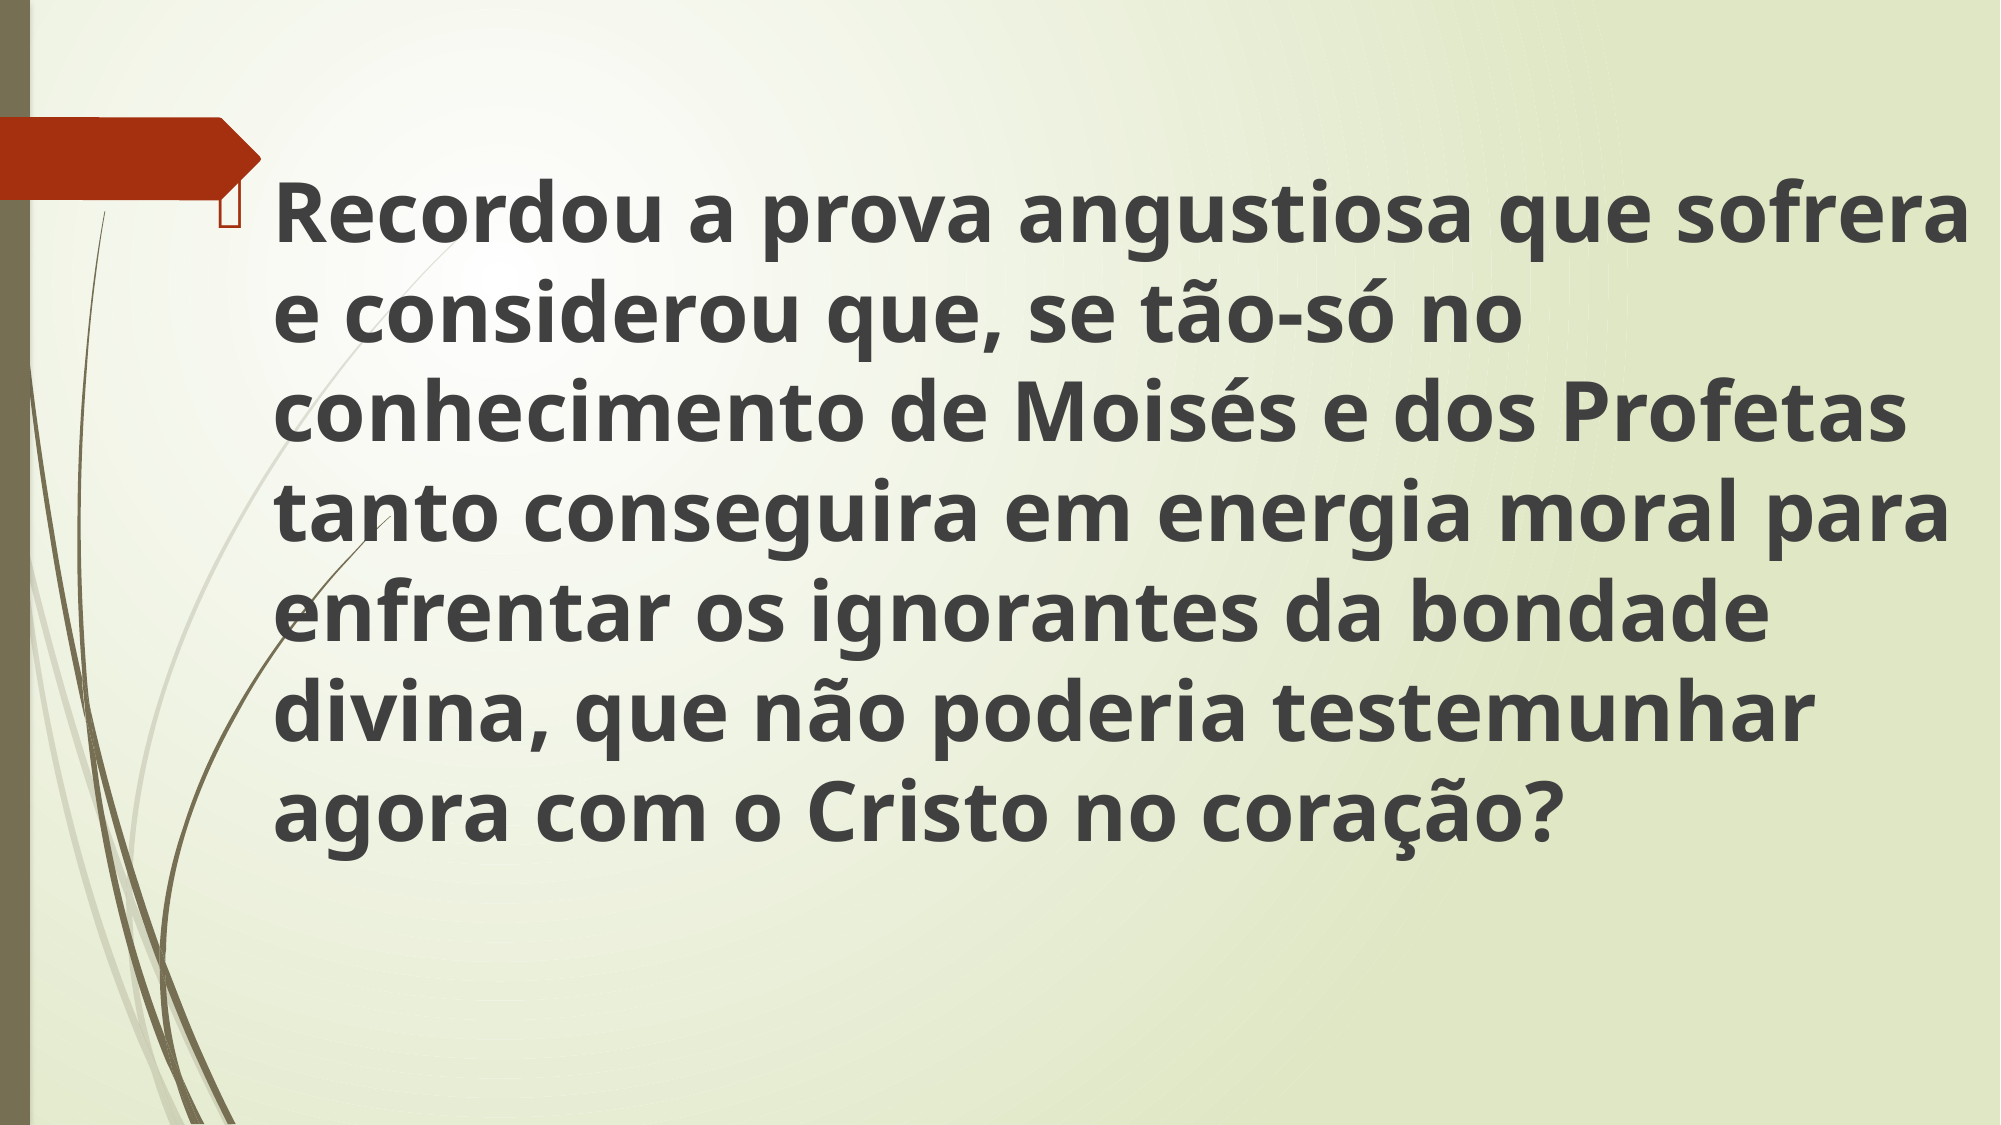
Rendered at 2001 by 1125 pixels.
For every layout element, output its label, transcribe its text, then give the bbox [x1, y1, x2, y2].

list Recordou a prova angustiosa que sofrera e considerou que, se tão-só no conhecimento de Moisés e dos Profetas tanto conseguira em energia moral para enfrentar os ignorantes da bondade divina, que não poderia testemunhar agora com o Cristo no coração? [201, 0, 2000, 1125]
